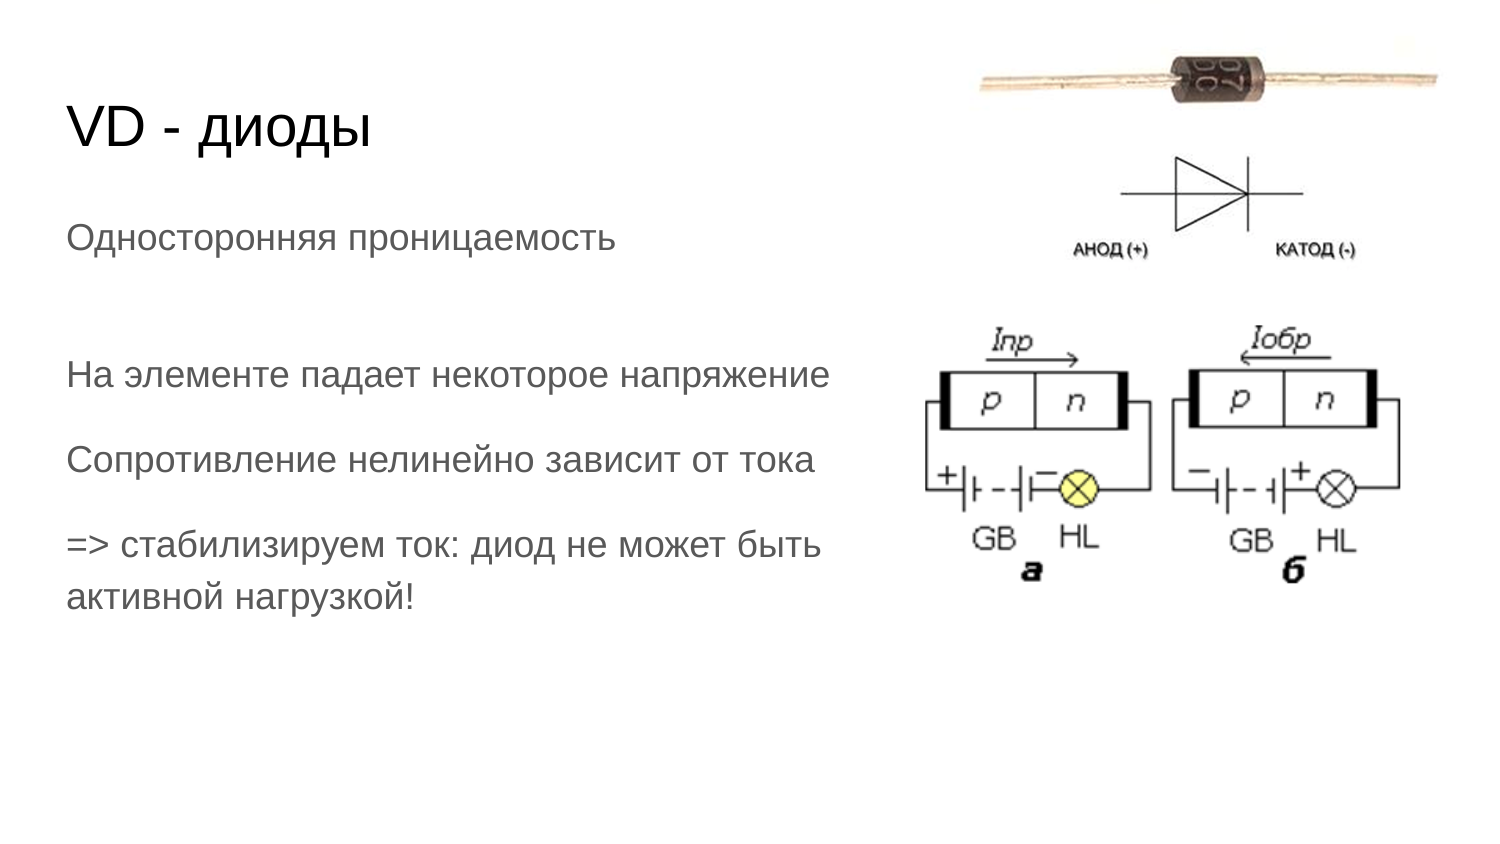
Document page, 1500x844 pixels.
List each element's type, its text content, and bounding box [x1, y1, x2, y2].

list Односторонняя проницаемость На элементе падает некоторое напряжение Сопротивление нелинейно зависит от тока => стабилизируем ток: диод не может быть активной нагрузкой! [51, 189, 1449, 750]
picture [945, 0, 1495, 274]
picture [924, 324, 1402, 585]
title VD - диоды [51, 72, 940, 167]
